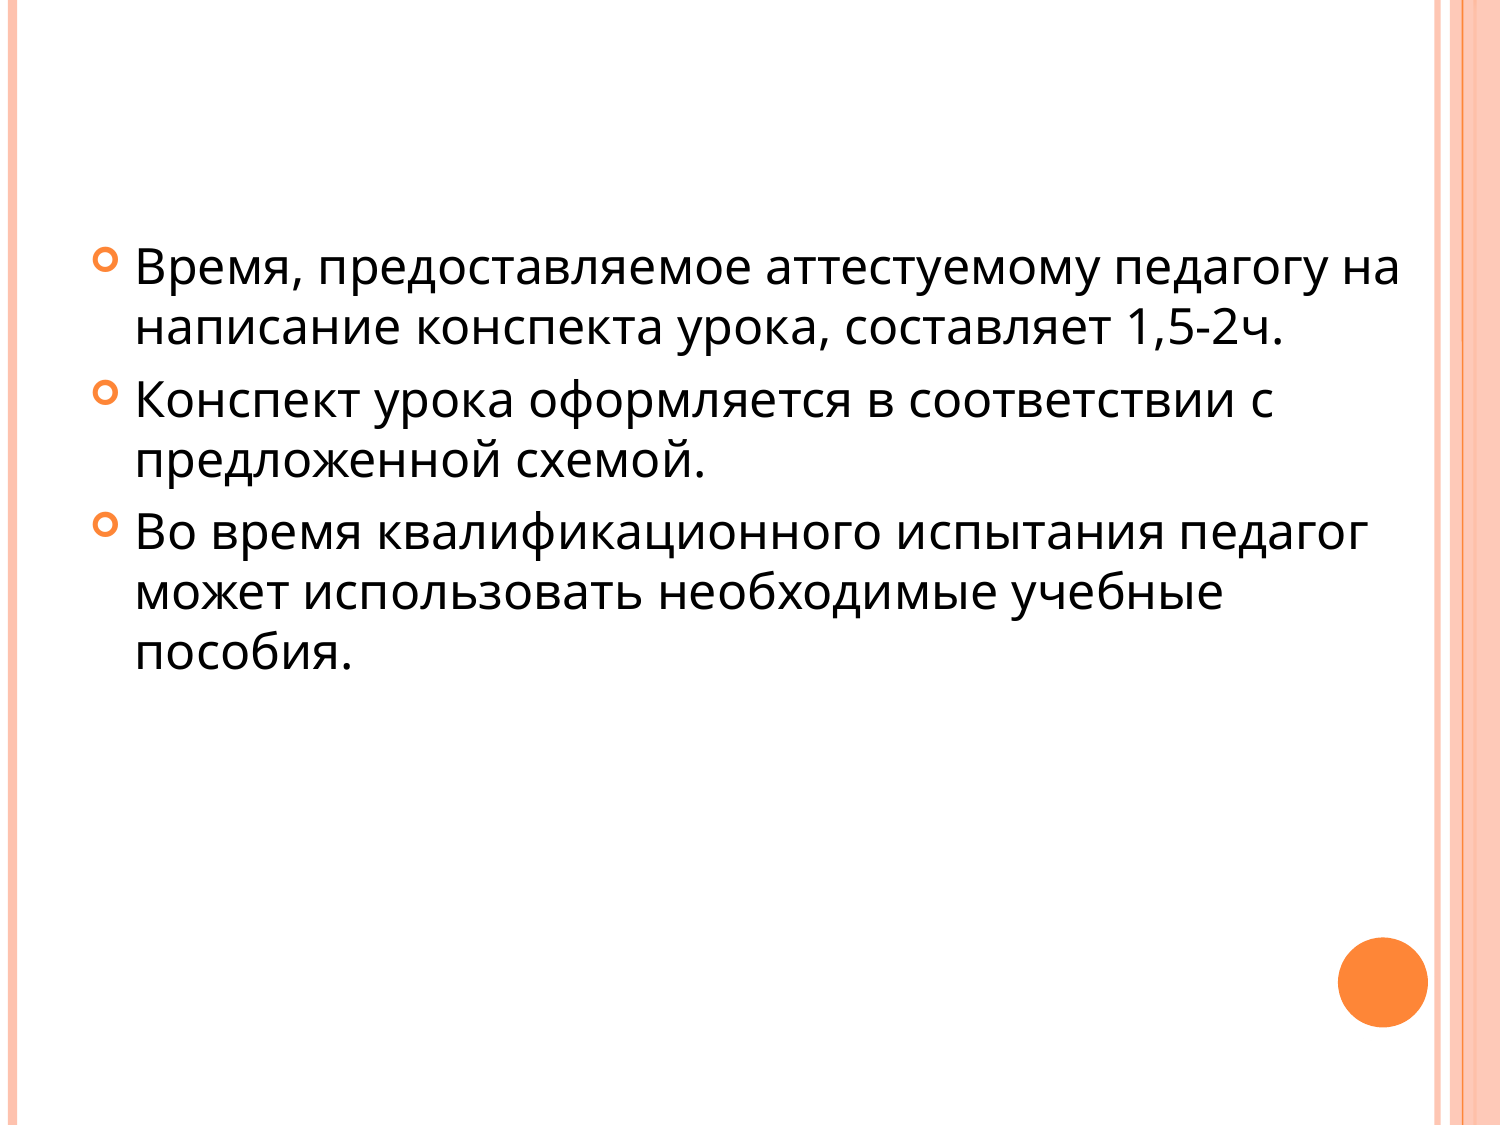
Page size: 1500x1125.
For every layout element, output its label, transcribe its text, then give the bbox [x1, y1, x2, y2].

list Время, предоставляемое аттестуемому педагогу на написание конспекта урока, составляет 1,5-2ч. Конспект урока оформляется в соответствии с предложенной схемой. Во время квалификационного испытания педагог может использовать необходимые учебные пособия. [75, 82, 1425, 1005]
